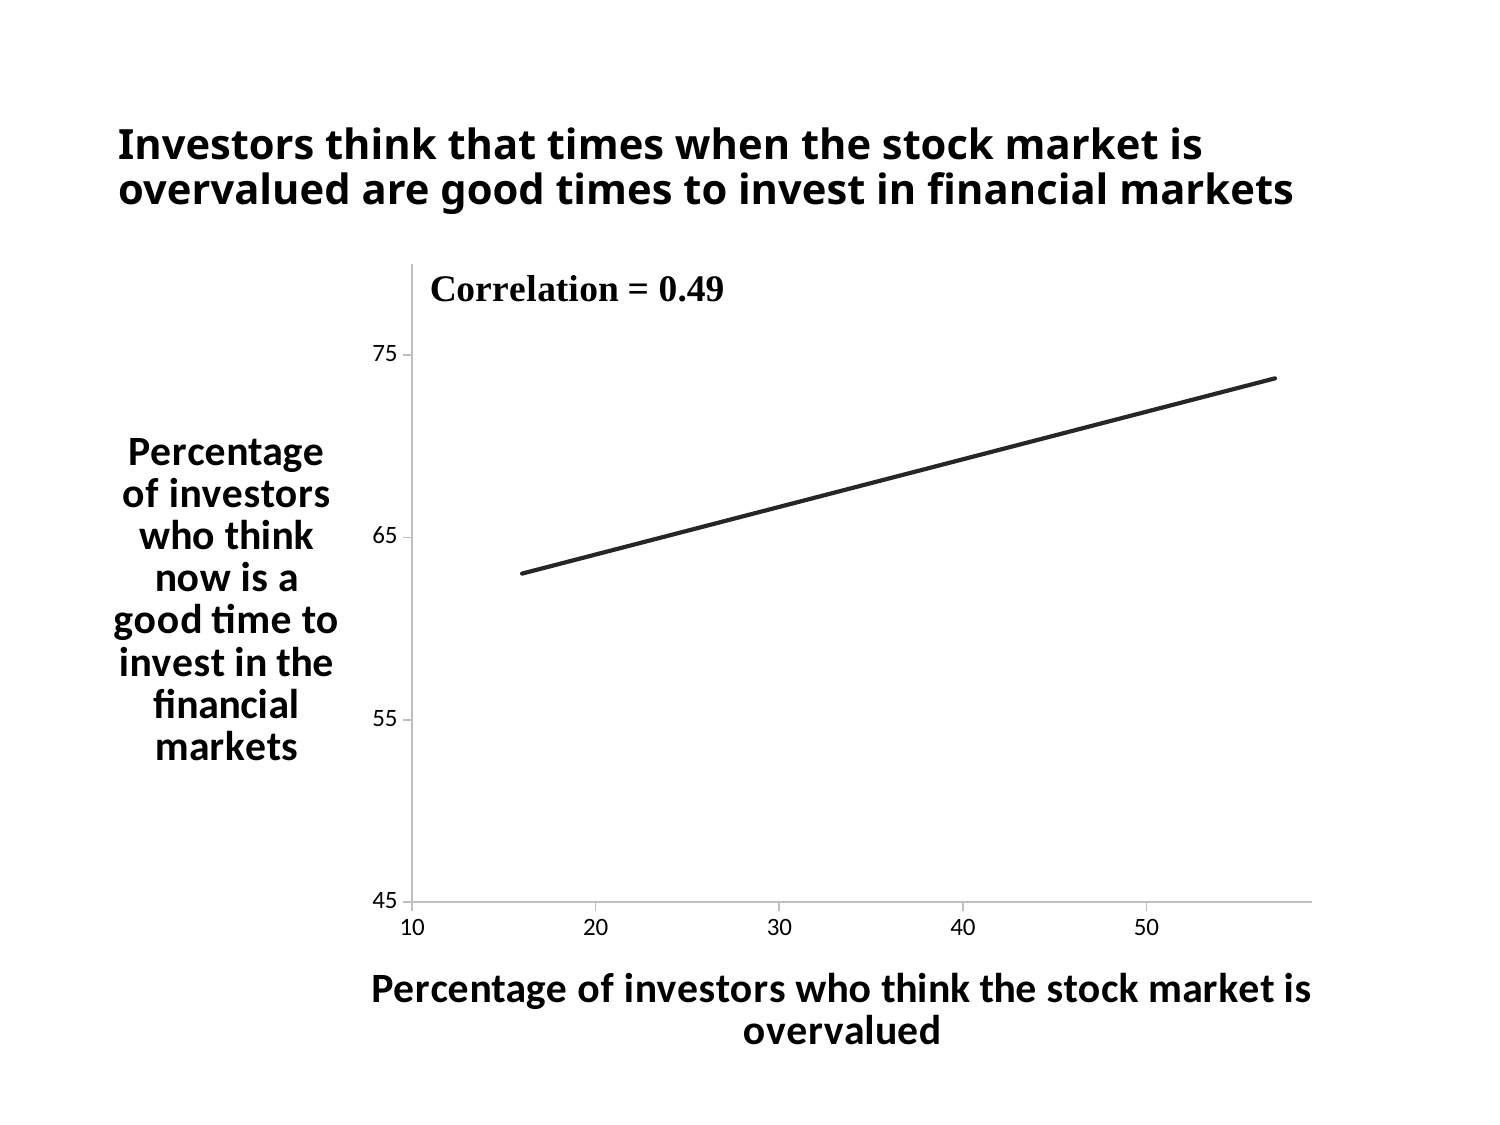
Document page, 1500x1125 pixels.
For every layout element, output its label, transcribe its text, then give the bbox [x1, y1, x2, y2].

chart [78, 245, 1338, 1094]
title Investors think that times when the stock market is overvalued are good times to invest in financial markets [103, 59, 1397, 278]
